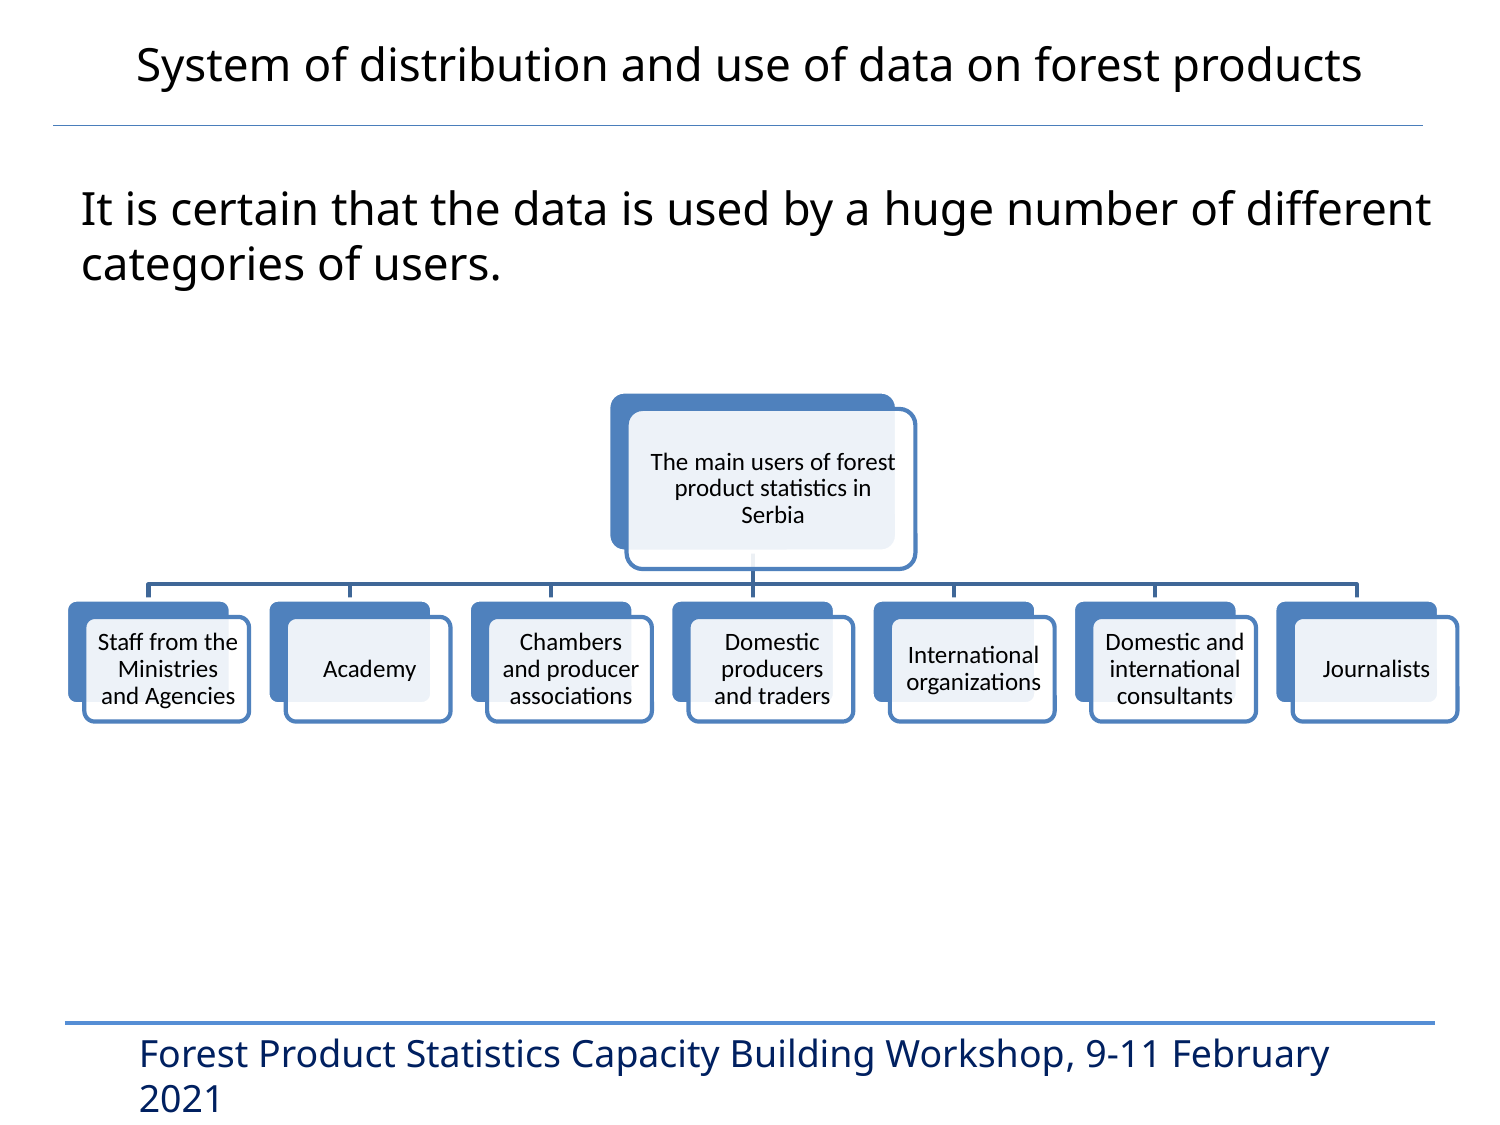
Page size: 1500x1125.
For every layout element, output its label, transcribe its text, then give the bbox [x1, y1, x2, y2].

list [64, 349, 1459, 764]
title System of distribution and use of data on forest products [75, 0, 1425, 126]
text_box It is certain that the data is used by a huge number of different categories of users. [66, 172, 1499, 298]
